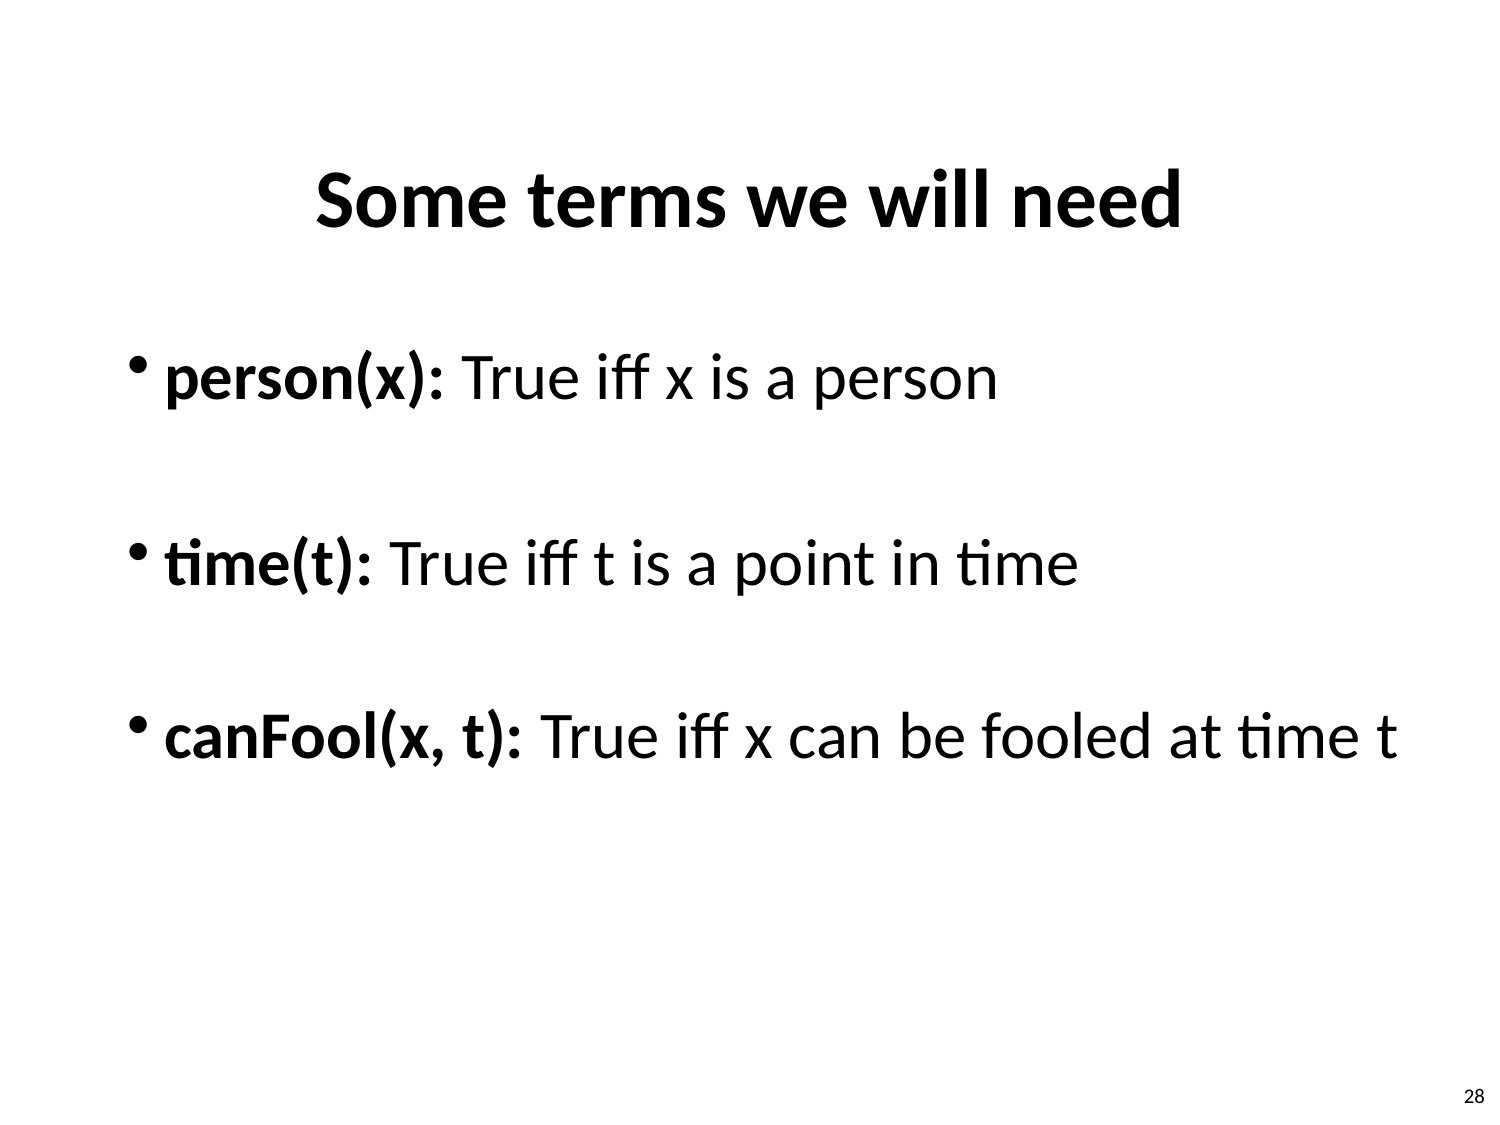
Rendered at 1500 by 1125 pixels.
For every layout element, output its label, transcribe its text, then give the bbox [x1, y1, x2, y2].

slide_number 28 [1187, 1074, 1500, 1125]
list person(x): True iff x is a person time(t): True iff t is a point in time canFool(x, t): True iff x can be fooled at time t [112, 324, 1500, 1000]
title Some terms we will need [112, 99, 1388, 288]
